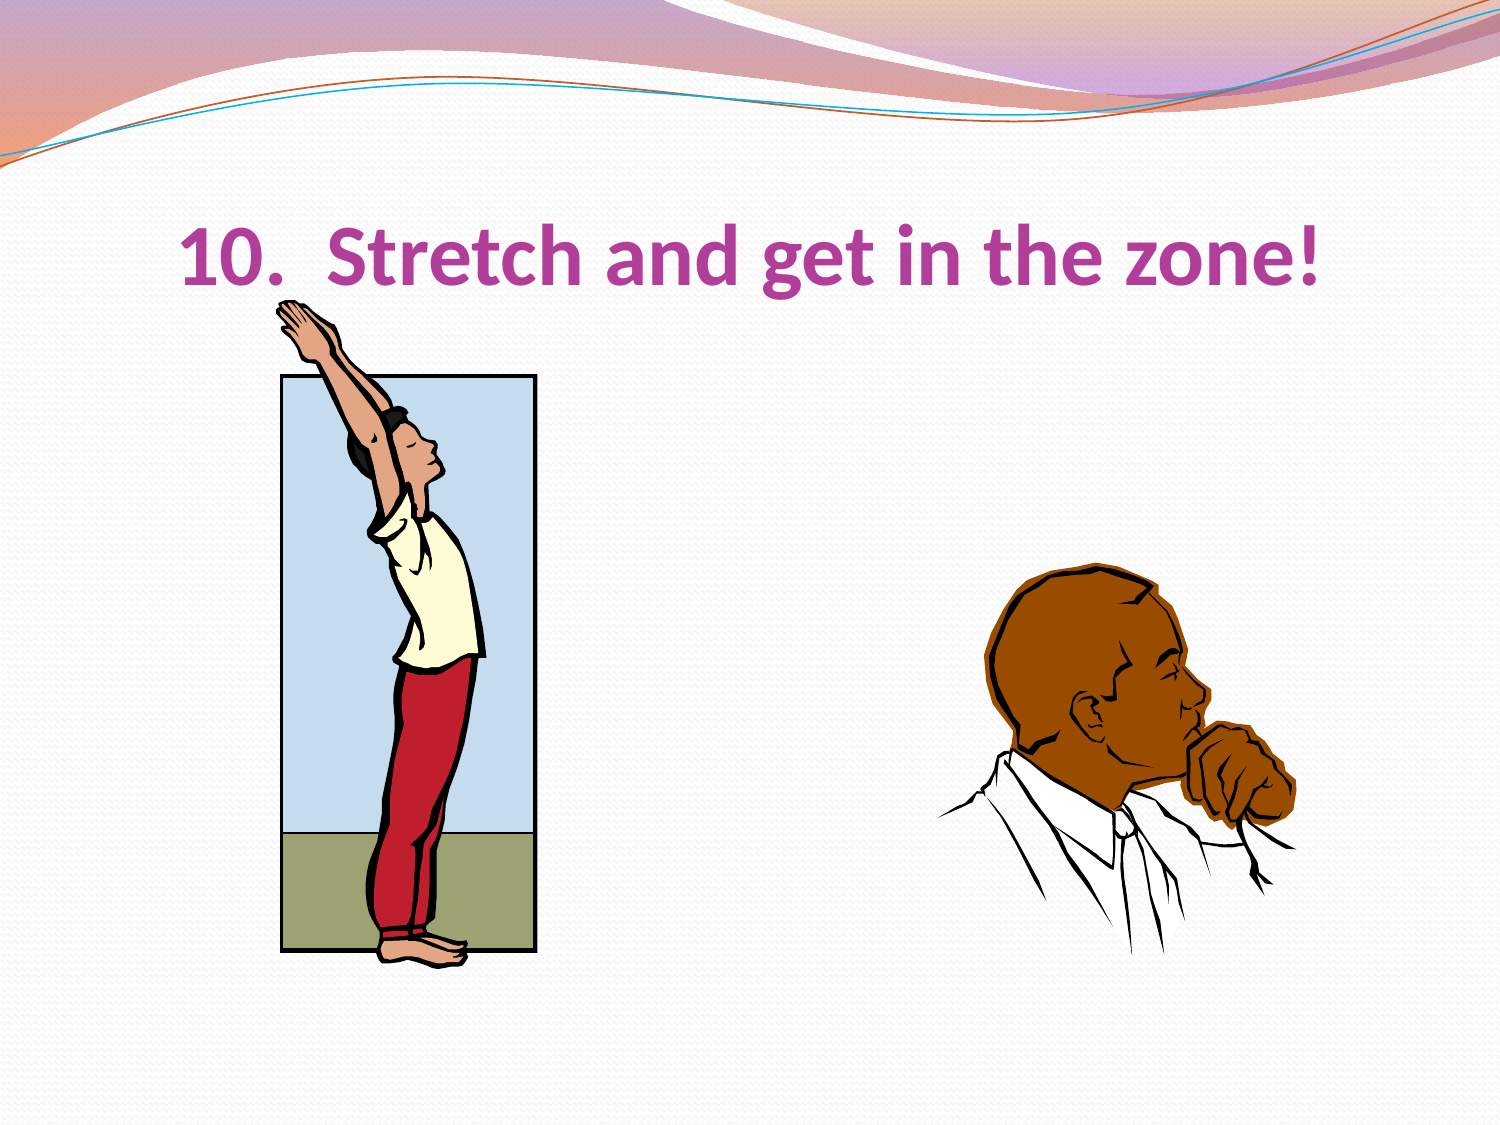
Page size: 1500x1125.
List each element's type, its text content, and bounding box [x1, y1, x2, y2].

picture [274, 299, 538, 970]
title 10. Stretch and get in the zone! [75, 115, 1425, 303]
picture [937, 562, 1297, 957]
